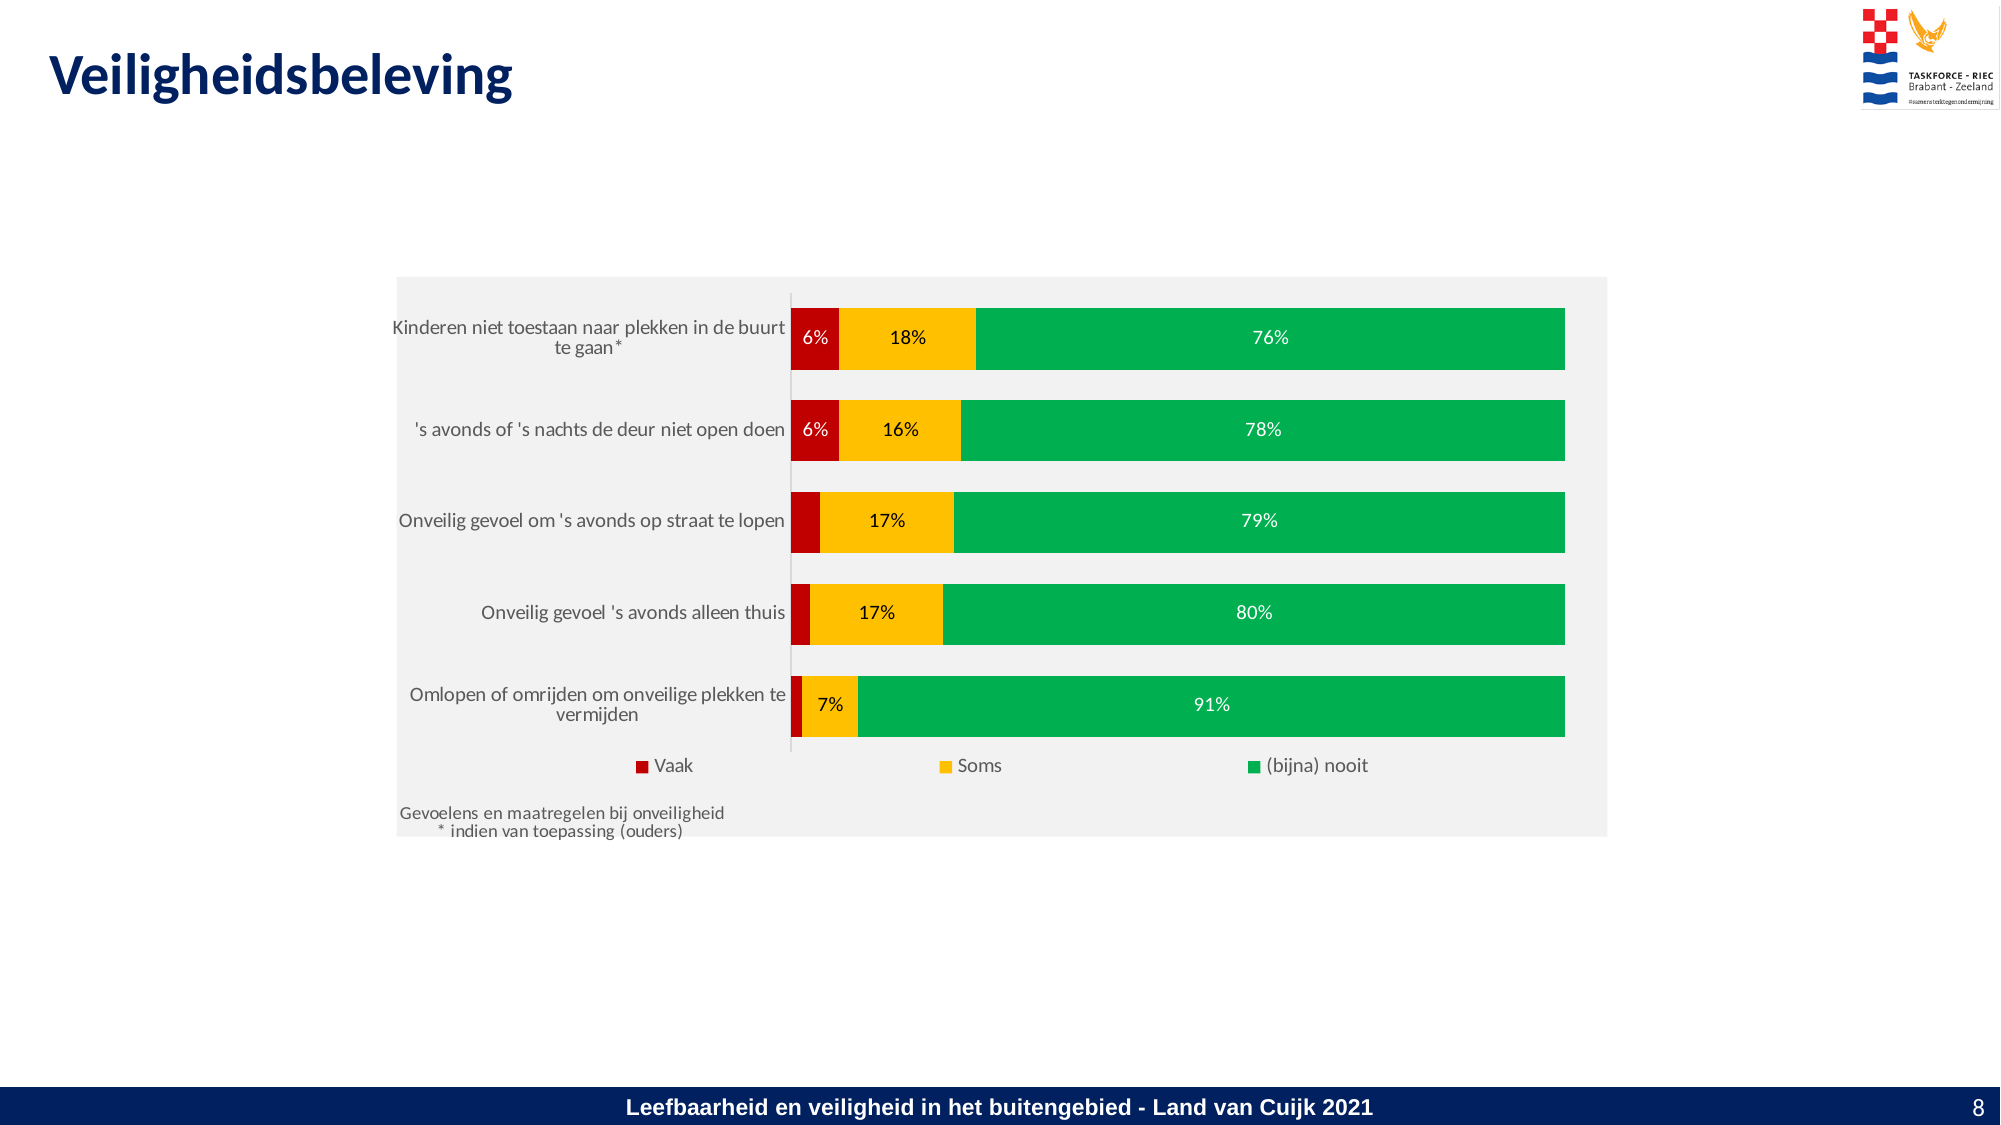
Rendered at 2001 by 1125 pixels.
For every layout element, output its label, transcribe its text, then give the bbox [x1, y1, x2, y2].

picture [1861, 6, 2000, 110]
chart [392, 276, 1608, 849]
footer Leefbaarheid en veiligheid in het buitengebied - Land van Cuijk 2021 [0, 1087, 1550, 1125]
slide_number 8 [1550, 1076, 2000, 1125]
text_box Veiligheidsbeleving [34, 28, 1789, 114]
